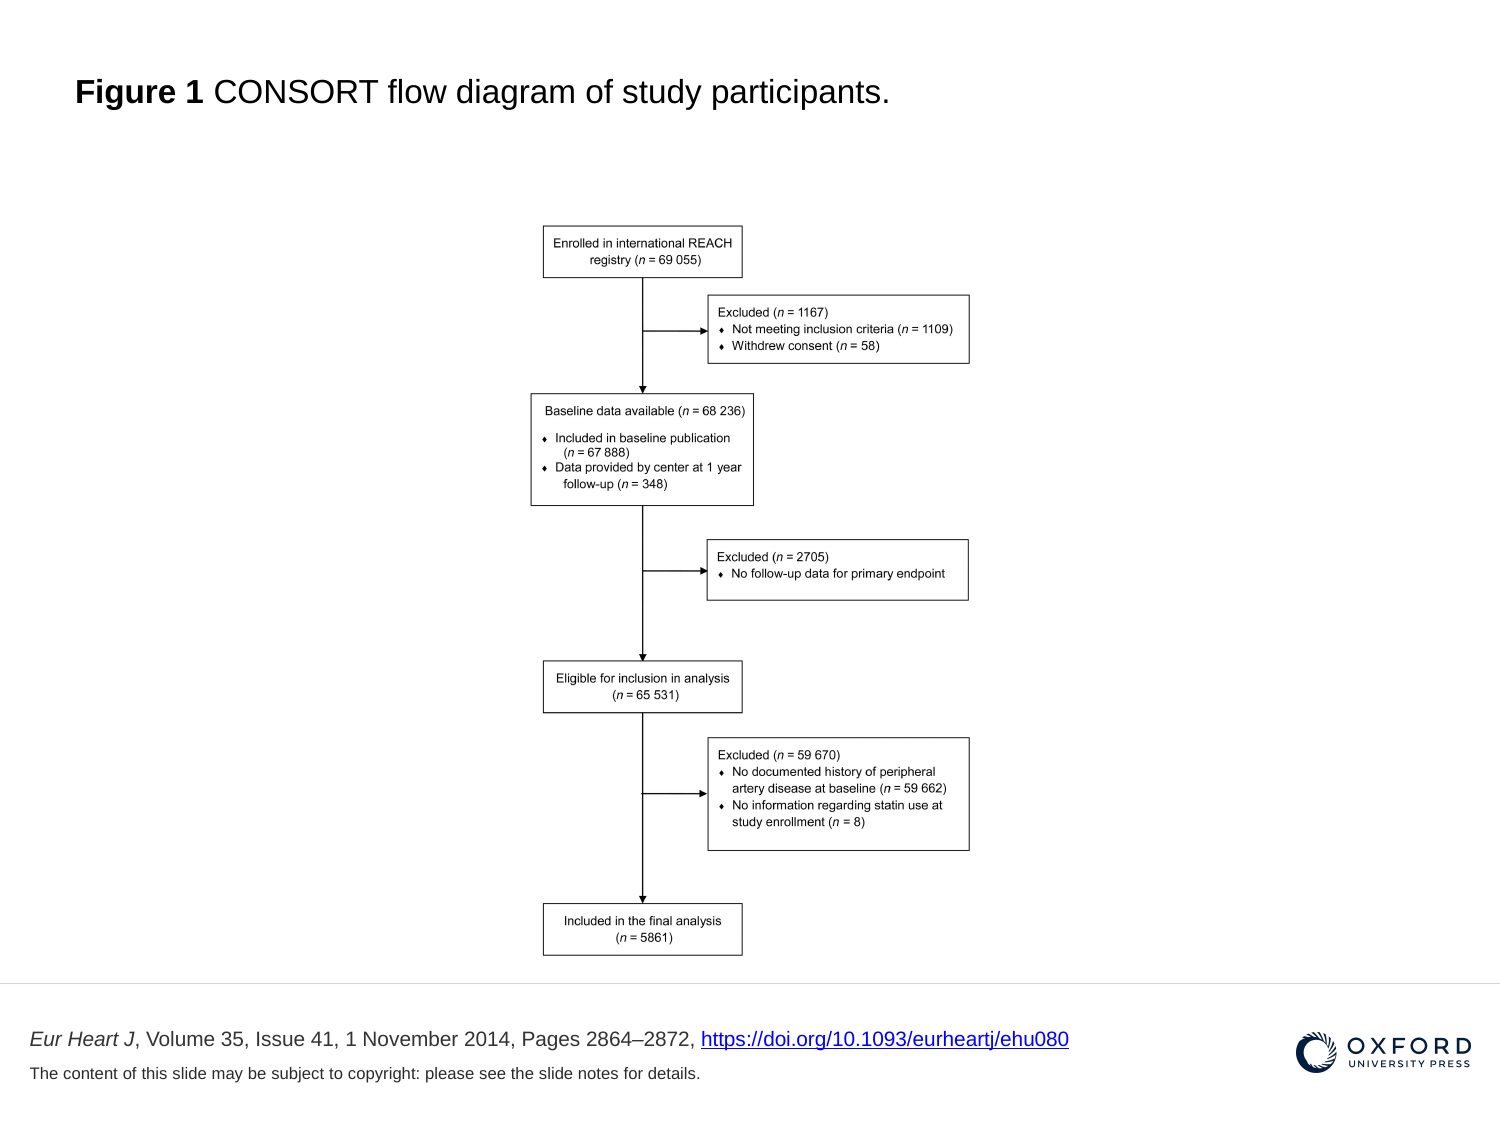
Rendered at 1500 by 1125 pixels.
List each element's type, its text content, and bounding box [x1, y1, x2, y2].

title Figure 1 CONSORT flow diagram of study participants. [75, 69, 1078, 171]
footer Eur Heart J, Volume 35, Issue 41, 1 November 2014, Pages 2864–2872, https://doi.org/10.1093/eurheartj/ehu080 The content of this slide may be subject to copyright: please see the slide notes for details. [0, 983, 1260, 1125]
picture [1296, 1032, 1471, 1073]
picture [529, 224, 971, 957]
